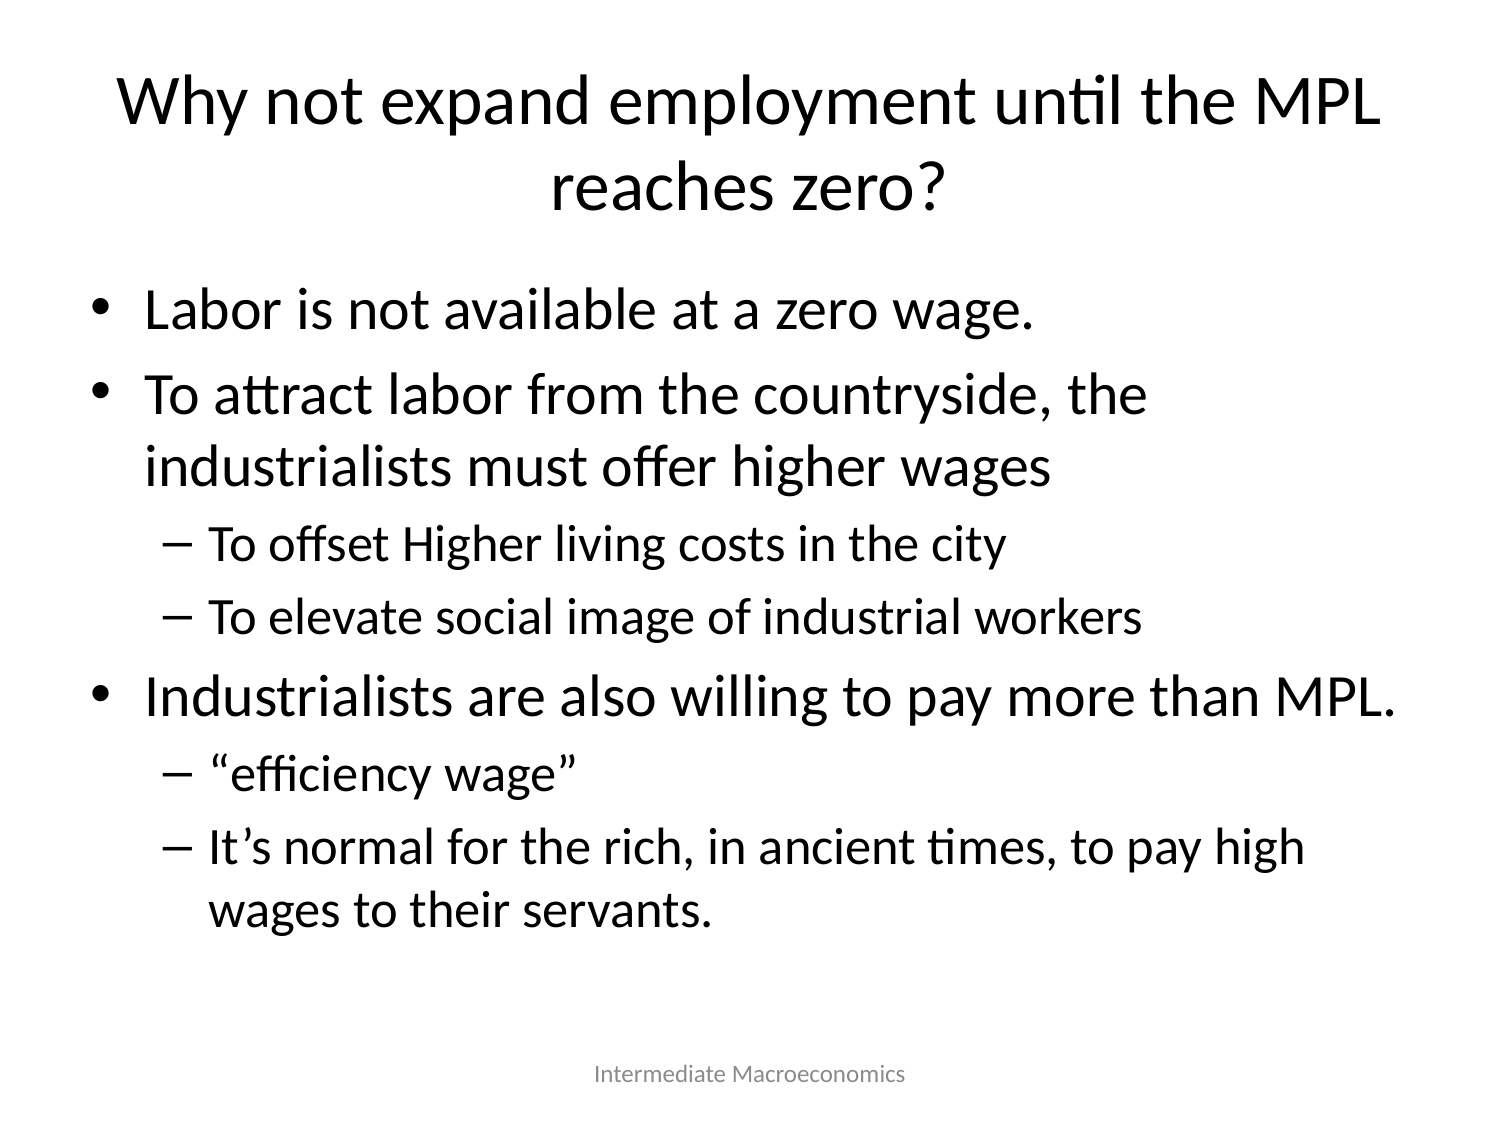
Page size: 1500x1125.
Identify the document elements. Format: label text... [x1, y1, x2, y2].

title Why not expand employment until the MPL reaches zero? [75, 45, 1425, 233]
list Labor is not available at a zero wage. To attract labor from the countryside, the industrialists must offer higher wages To offset Higher living costs in the city To elevate social image of industrial workers Industrialists are also willing to pay more than MPL. “efficiency wage” It’s normal for the rich, in ancient times, to pay high wages to their servants. [75, 262, 1425, 1005]
footer Intermediate Macroeconomics [512, 1042, 988, 1103]
